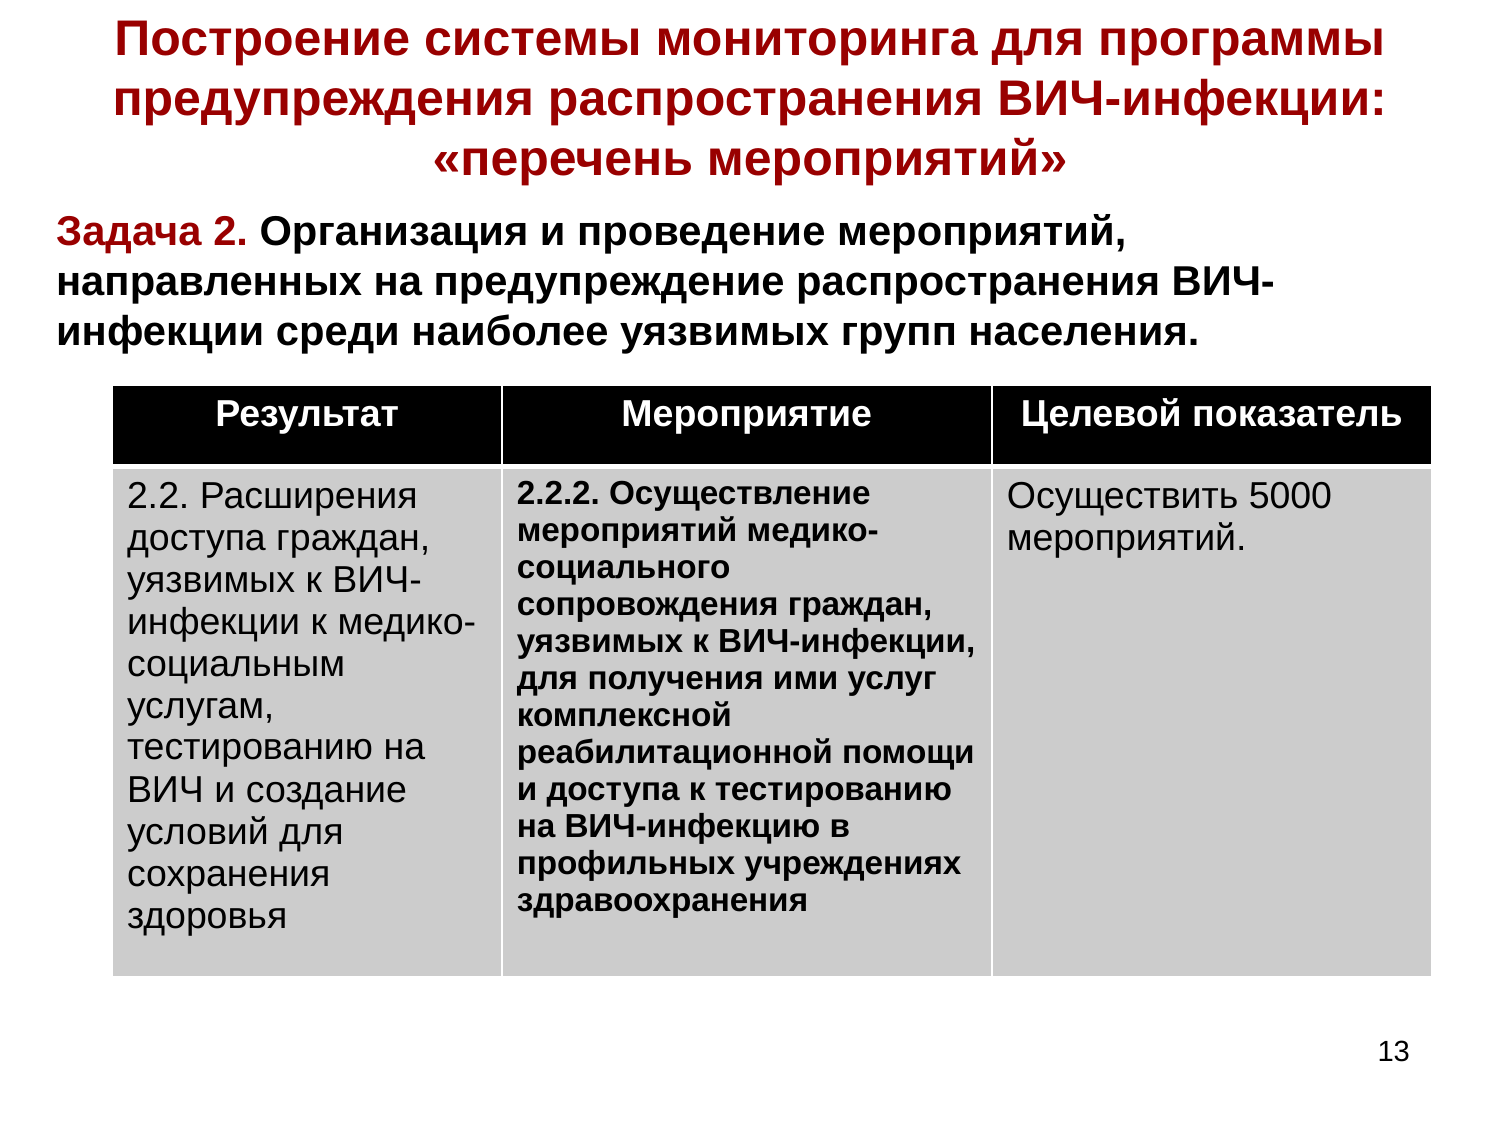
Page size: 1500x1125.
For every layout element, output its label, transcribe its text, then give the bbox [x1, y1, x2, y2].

title Построение системы мониторинга для программы предупреждения распространения ВИЧ-инфекции: «перечень мероприятий» [41, 19, 1459, 196]
text_box Задача 2. Организация и проведение мероприятий, направленных на предупреждение распространения ВИЧ-инфекции среди наиболее уязвимых групп населения. [41, 196, 1471, 362]
table_cell Осуществить 5000 мероприятий. [993, 469, 1431, 976]
table_cell 2.2.2. Осуществление мероприятий медико-социального сопровождения граждан, уязвимых к ВИЧ-инфекции, для получения ими услуг комплексной реабилитационной помощи и доступа к тестированию на ВИЧ-инфекцию в профильных учреждениях здравоохранения [503, 469, 991, 976]
table_header Результат [113, 386, 501, 464]
table_header Целевой показатель [993, 386, 1431, 464]
table_cell 2.2. Расширения доступа граждан, уязвимых к ВИЧ-инфекции к медико-социальным услугам, тестированию на ВИЧ и создание условий для сохранения здоровья [113, 469, 501, 976]
table_header Мероприятие [503, 386, 991, 464]
slide_number 13 [1074, 1024, 1425, 1103]
